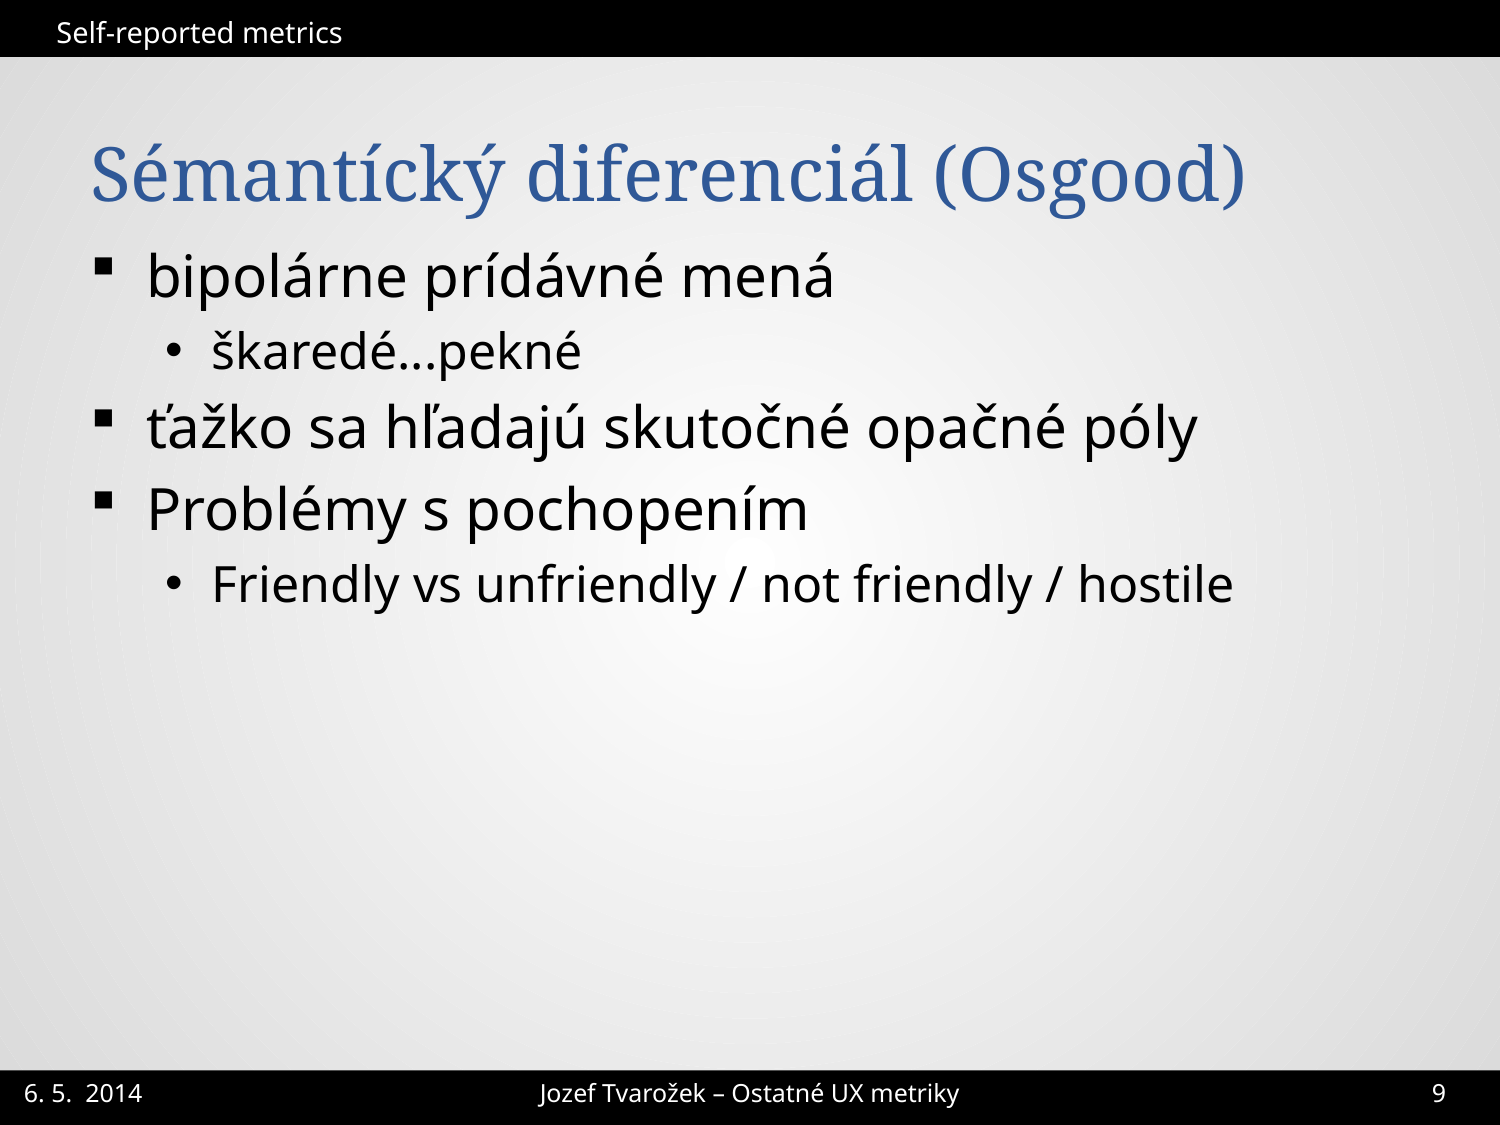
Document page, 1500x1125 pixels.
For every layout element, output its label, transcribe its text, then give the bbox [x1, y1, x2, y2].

footer Jozef Tvarožek – Ostatné UX metriky [395, 1070, 1105, 1114]
list Self-reported metrics [41, 6, 1459, 58]
title Sémantícký diferenciál (Osgood) [75, 103, 1425, 209]
list bipolárne prídávné mená škaredé...pekné ťažko sa hľadajú skutočné opačné póly Problémy s pochopením Friendly vs unfriendly / not friendly / hostile [74, 231, 1426, 1048]
